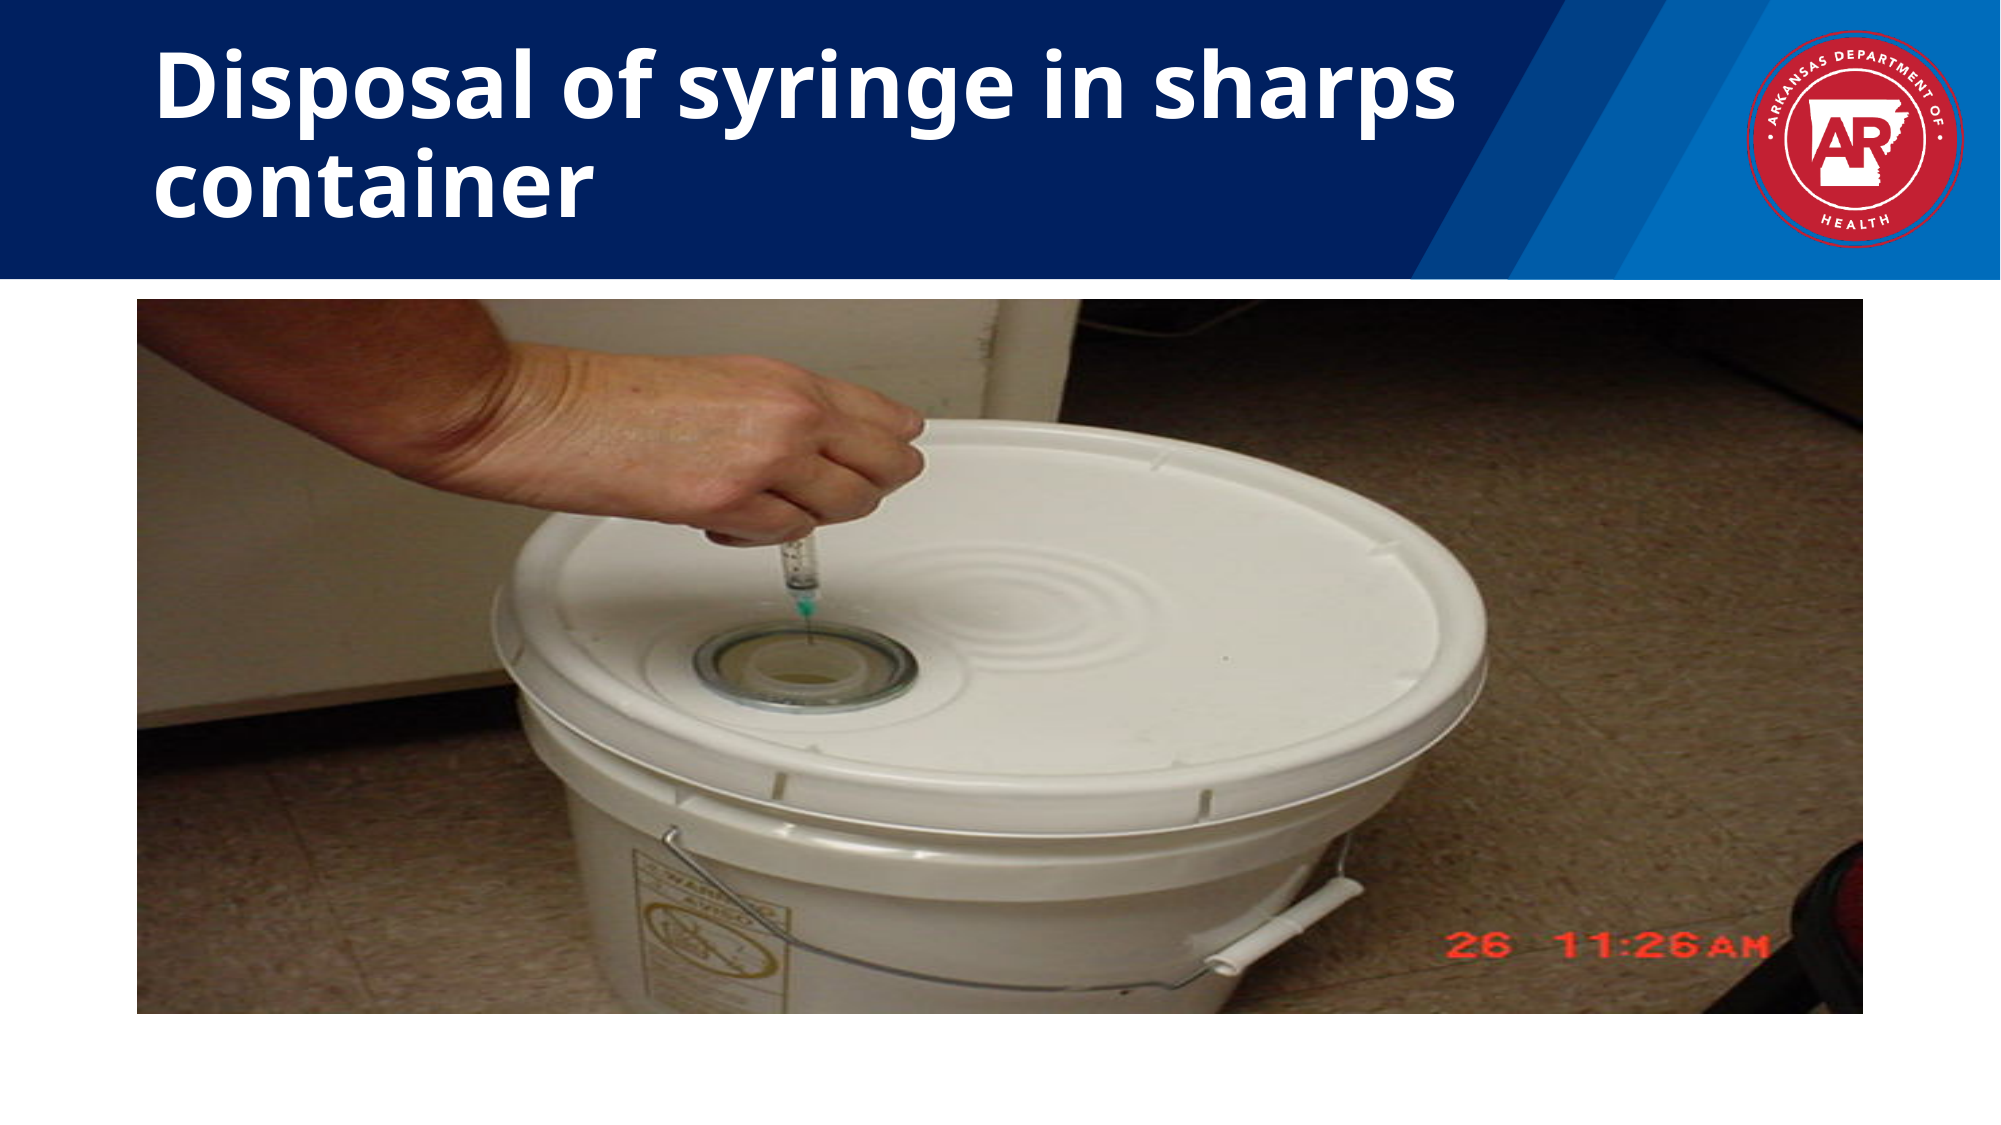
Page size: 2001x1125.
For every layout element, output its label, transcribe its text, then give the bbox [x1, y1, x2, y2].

picture [137, 299, 1863, 1014]
title Disposal of syringe in sharps container [137, 0, 1742, 278]
picture [1405, 0, 2001, 284]
